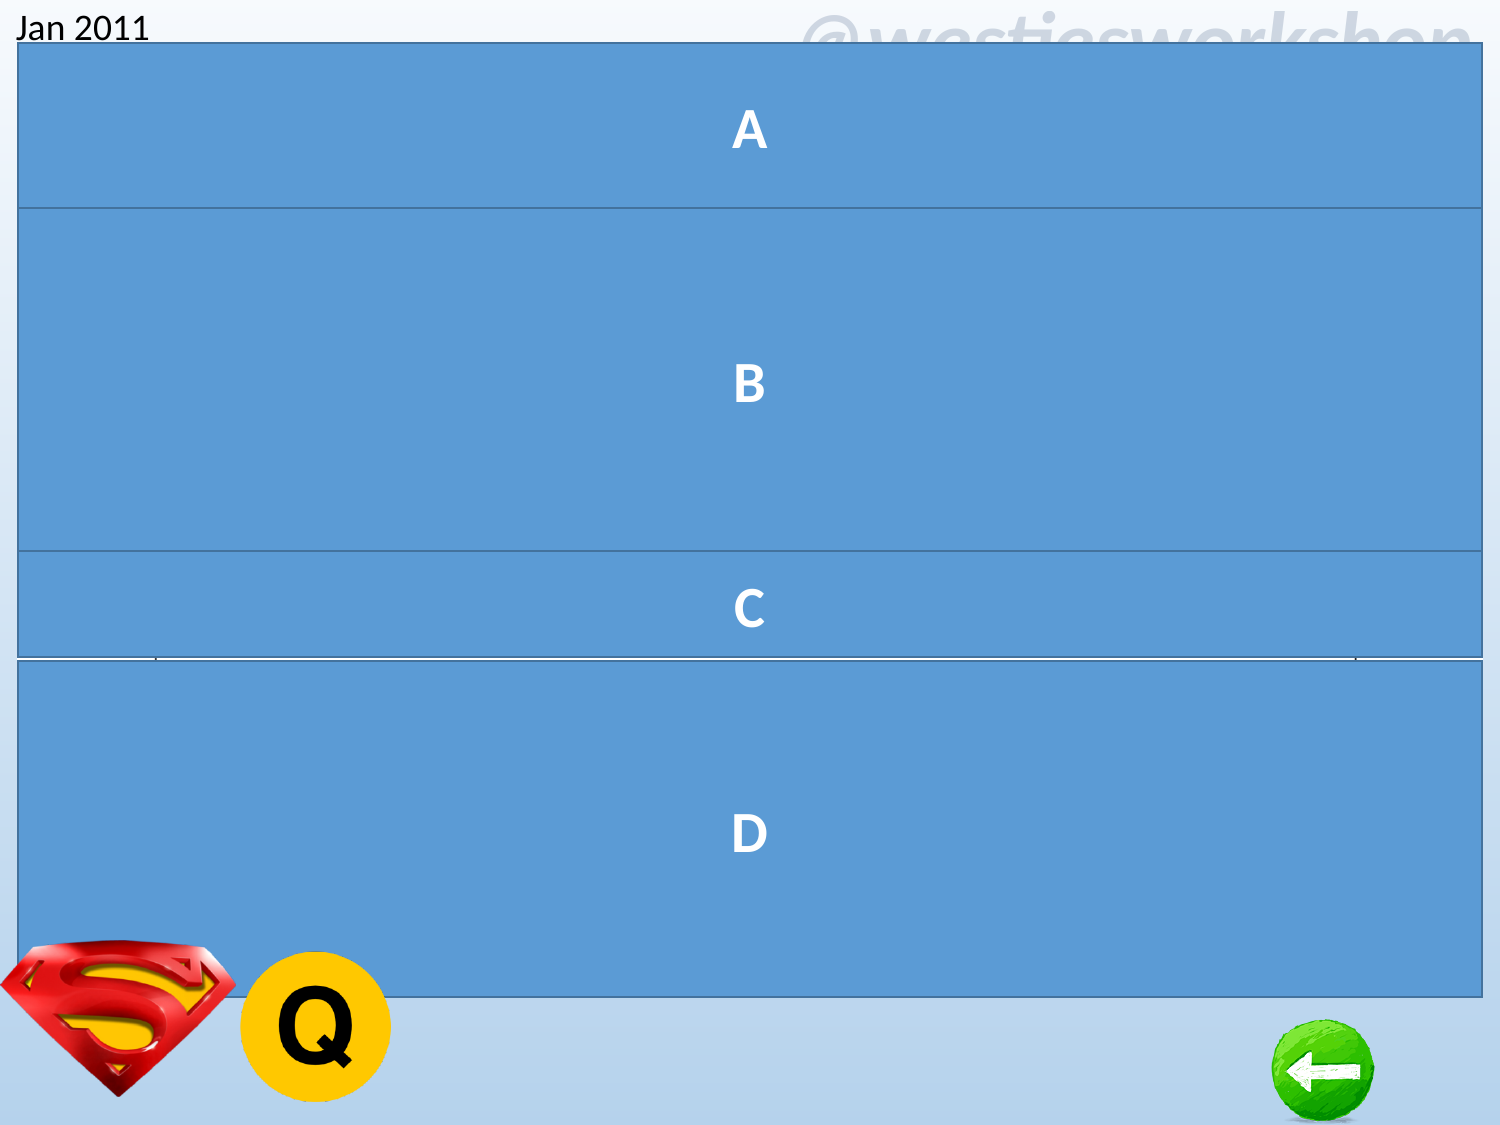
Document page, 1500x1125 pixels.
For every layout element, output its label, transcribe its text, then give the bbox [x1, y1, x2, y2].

text_box Jan 2011 [1, 0, 165, 56]
picture [0, 42, 1483, 1125]
picture [1269, 1019, 1376, 1125]
